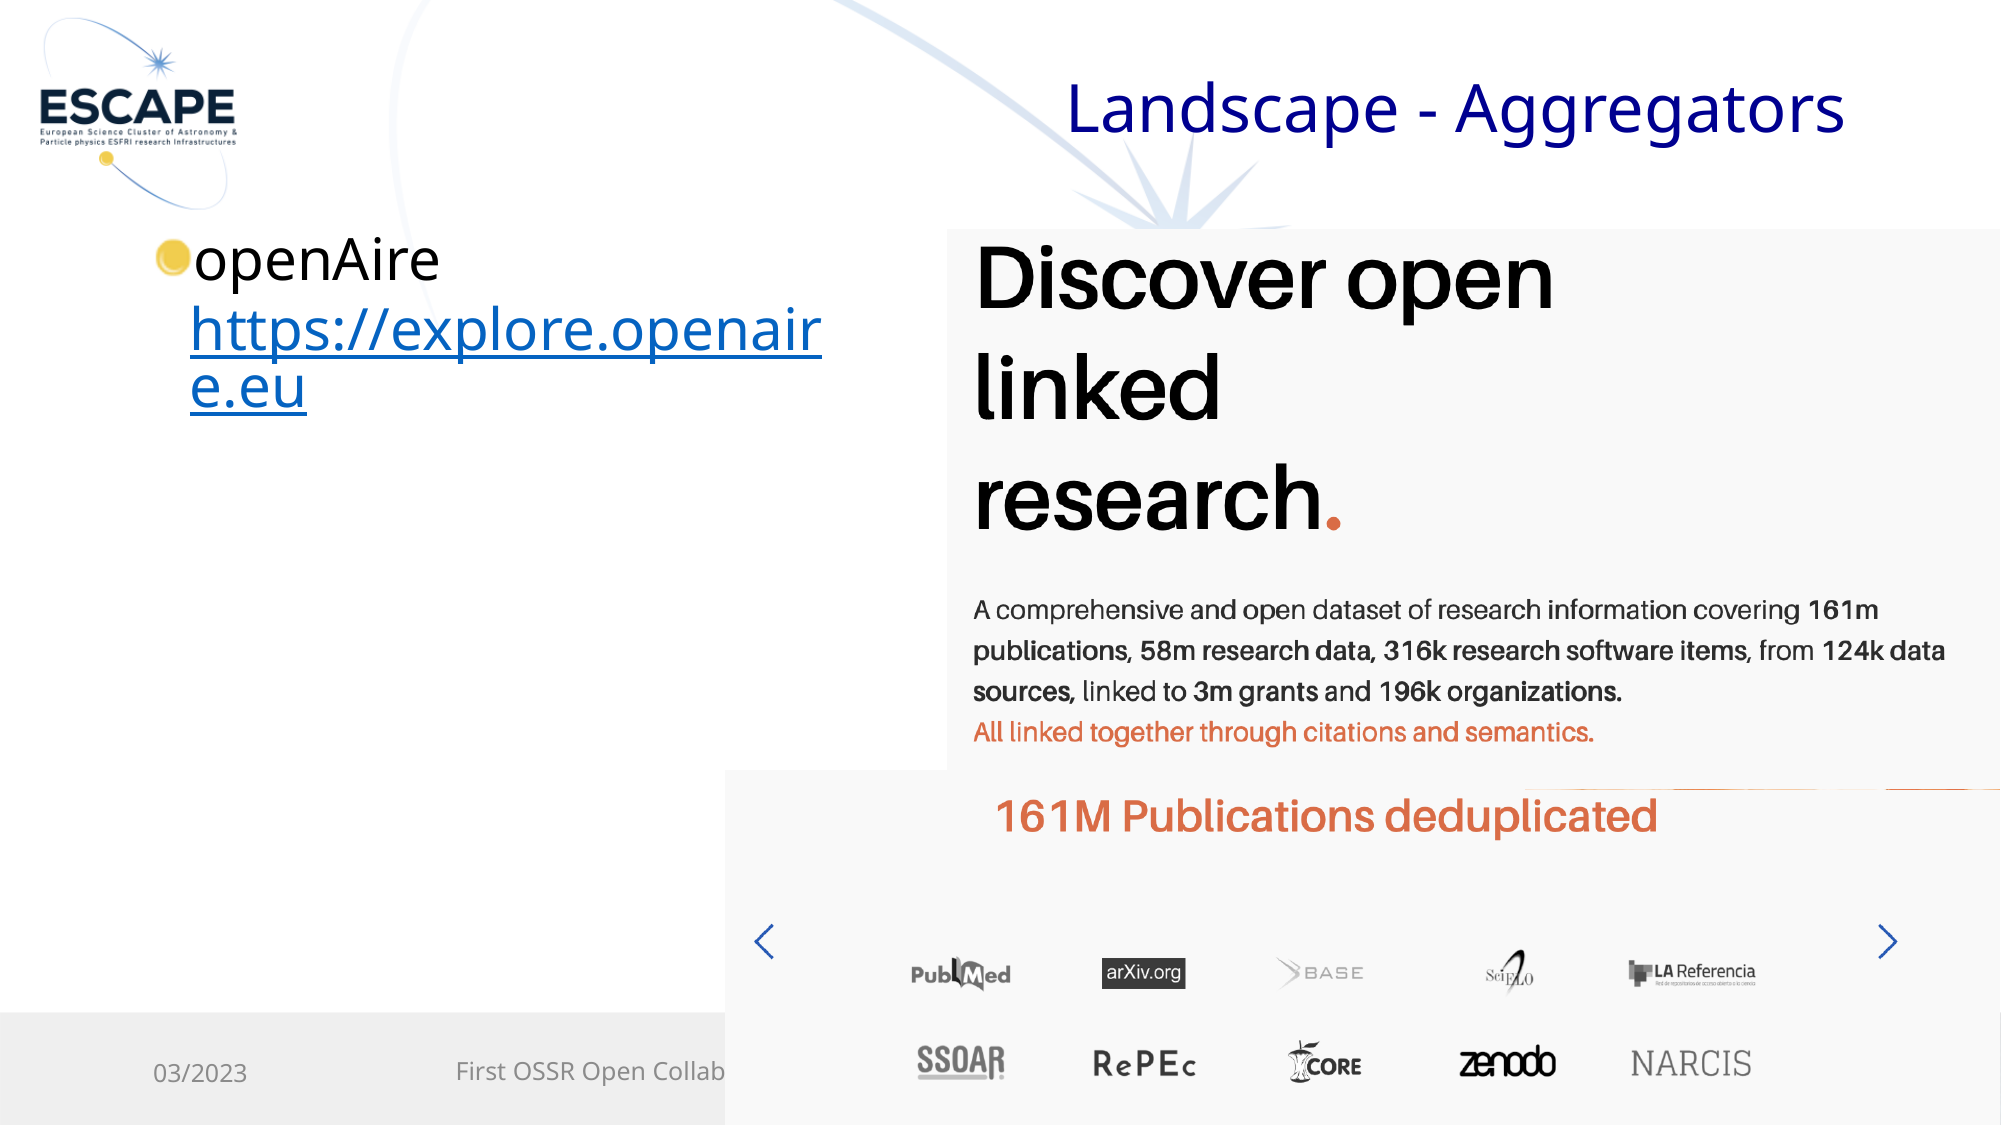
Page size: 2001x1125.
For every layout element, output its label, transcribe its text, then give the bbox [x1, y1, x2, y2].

footer First OSSR Open Collaboration Meeting, K. Graf [428, 1042, 724, 1103]
slide_number 03/2023 [138, 1042, 395, 1103]
title Landscape - Aggregators [267, 26, 1863, 196]
picture [0, 0, 2001, 1125]
list openAire https://explore.openaire.eu [137, 222, 866, 1014]
